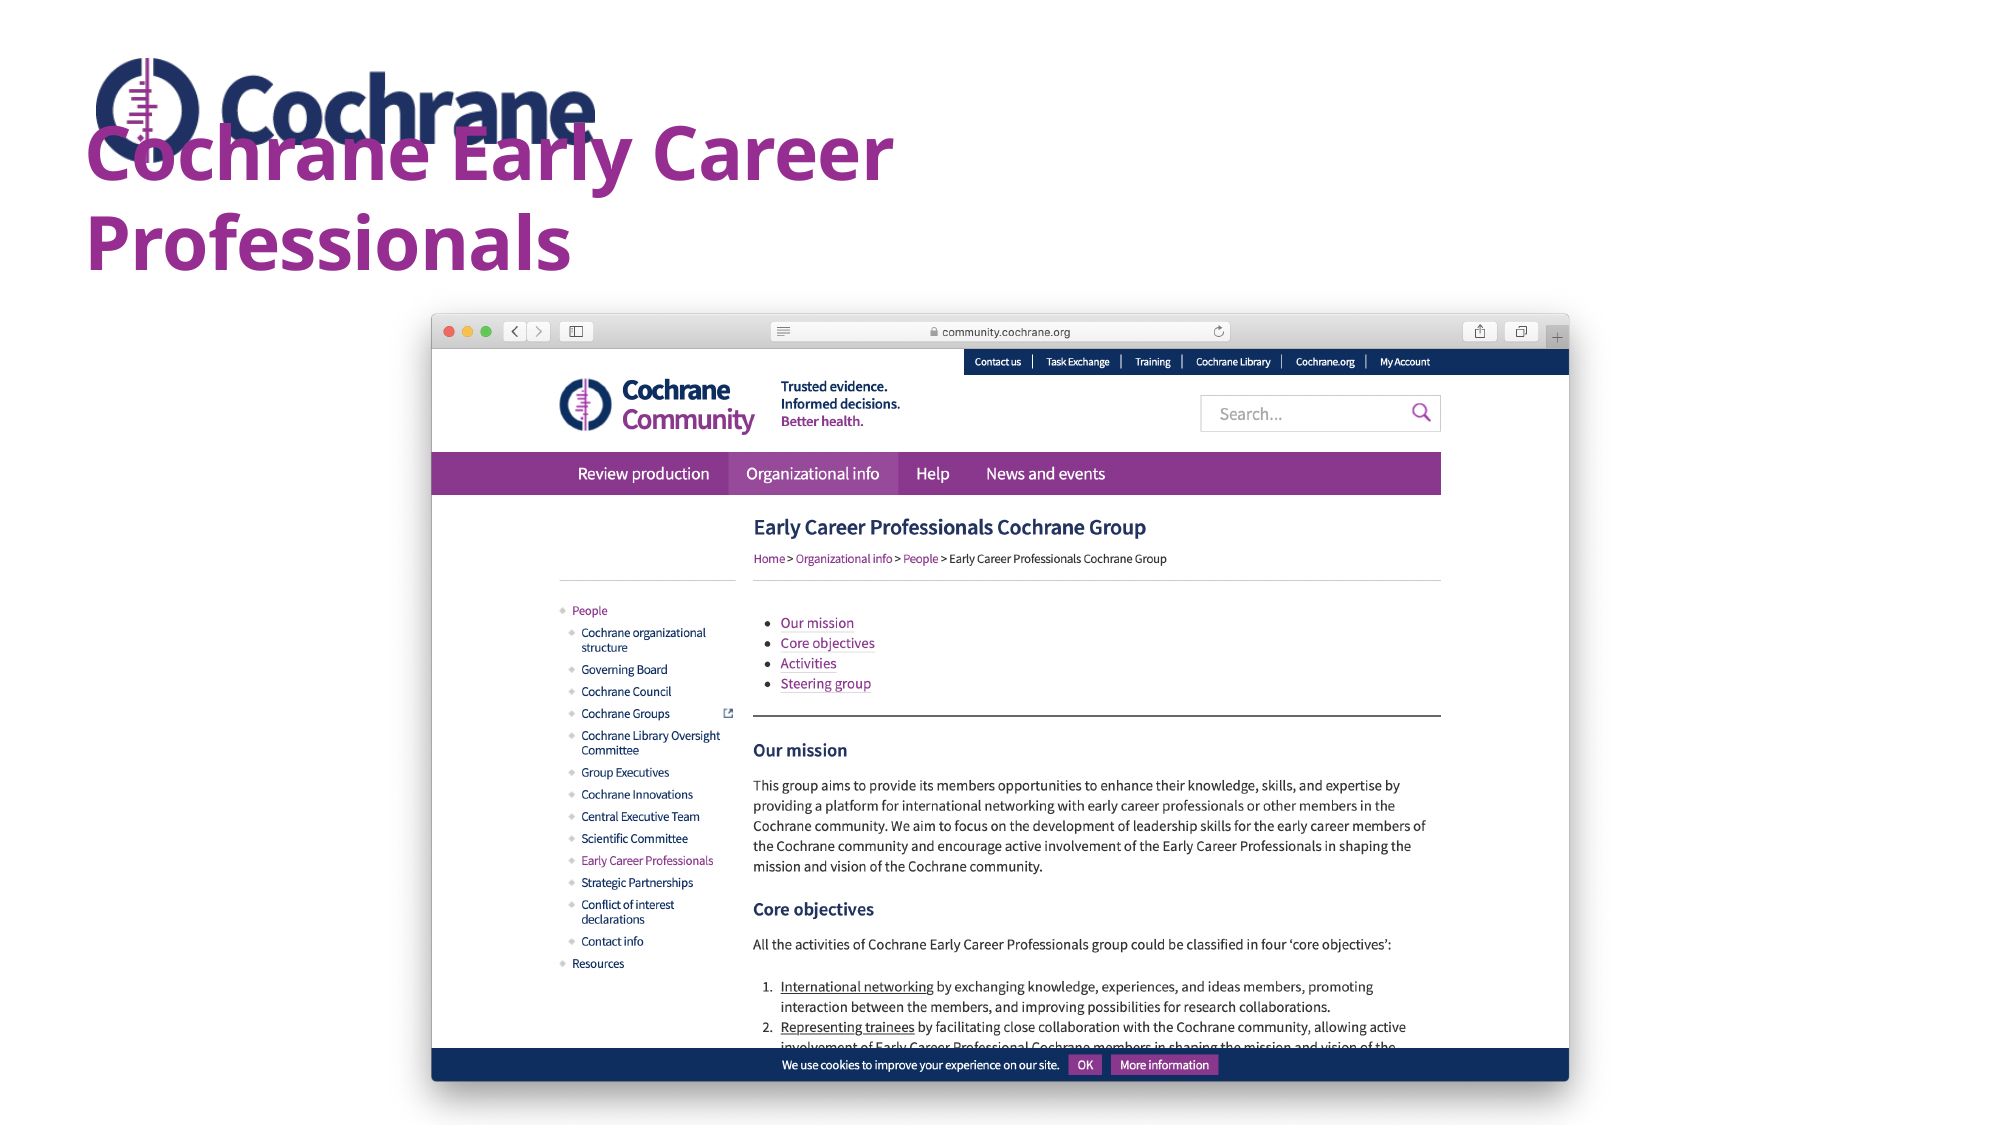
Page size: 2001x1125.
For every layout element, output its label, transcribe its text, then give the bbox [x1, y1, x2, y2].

title Cochrane Early Career Professionals [84, 207, 1278, 286]
picture [380, 278, 1620, 1125]
picture [96, 58, 595, 163]
